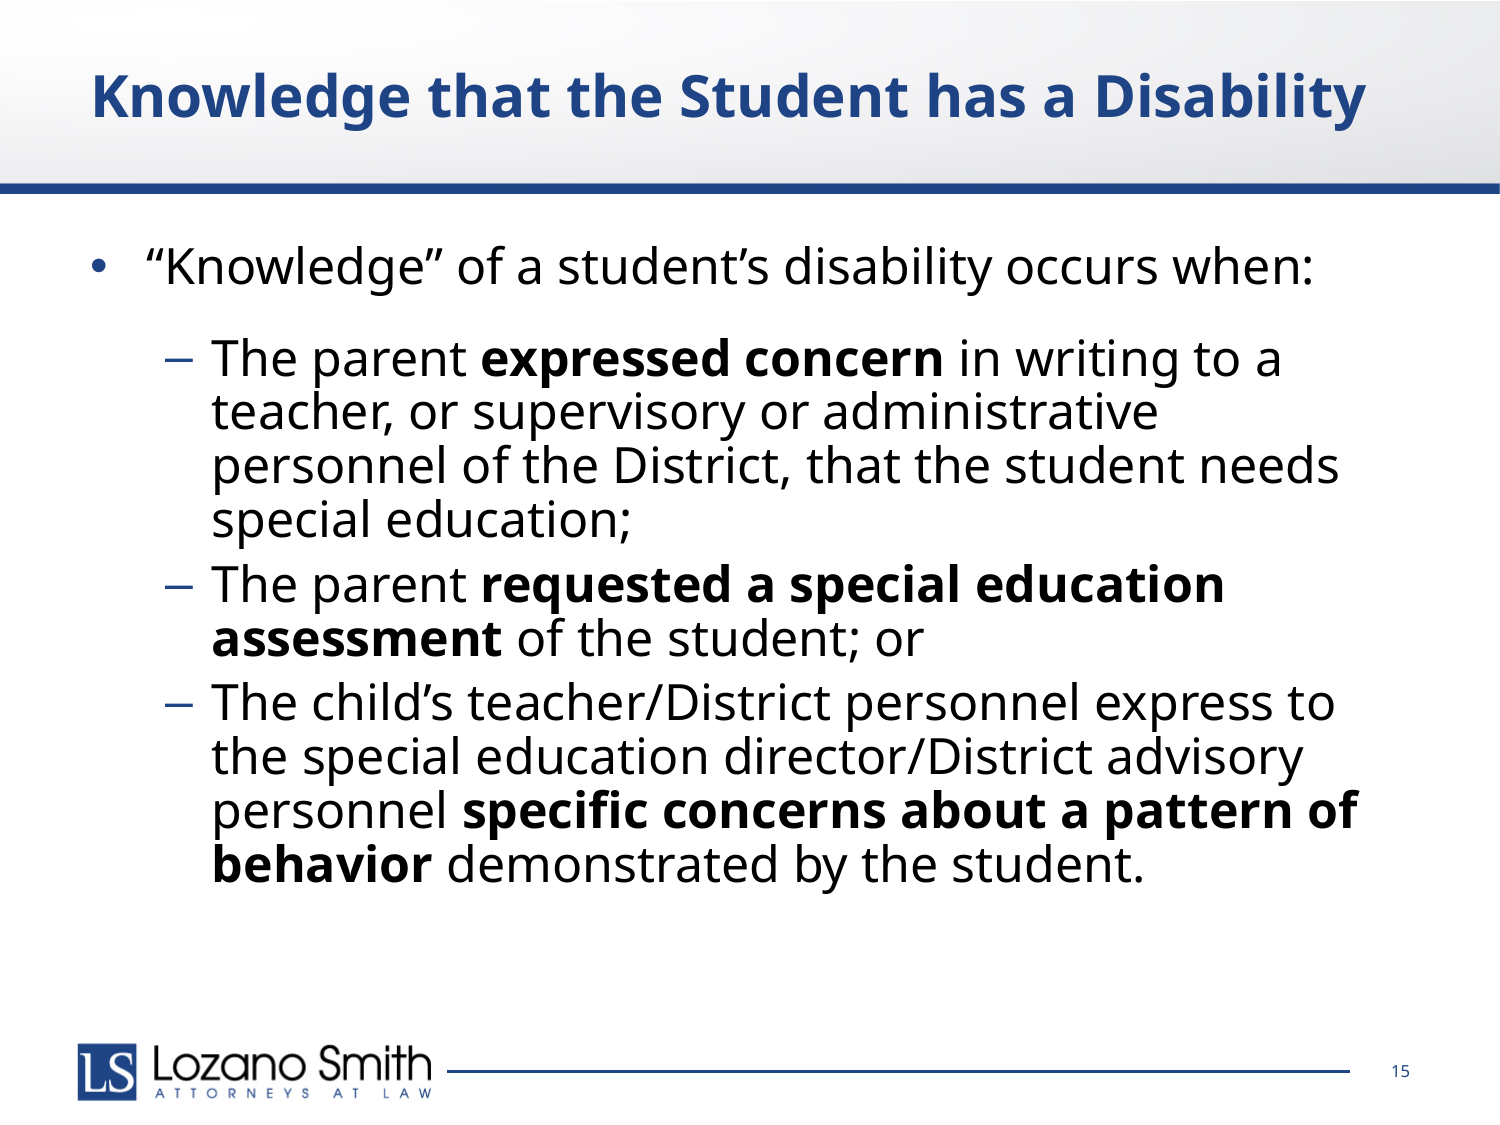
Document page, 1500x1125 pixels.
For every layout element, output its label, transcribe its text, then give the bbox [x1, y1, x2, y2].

picture [0, 1, 1500, 194]
picture [62, 1022, 447, 1122]
title Knowledge that the Student has a Disability [75, 12, 1425, 175]
slide_number 15 [1350, 1042, 1425, 1103]
list “Knowledge” of a student’s disability occurs when: The parent expressed concern in writing to a teacher, or supervisory or administrative personnel of the District, that the student needs special education; The parent requested a special education assessment of the student; or The child’s teacher/District personnel express to the special education director/District advisory personnel specific concerns about a pattern of behavior demonstrated by the student. [75, 233, 1425, 984]
